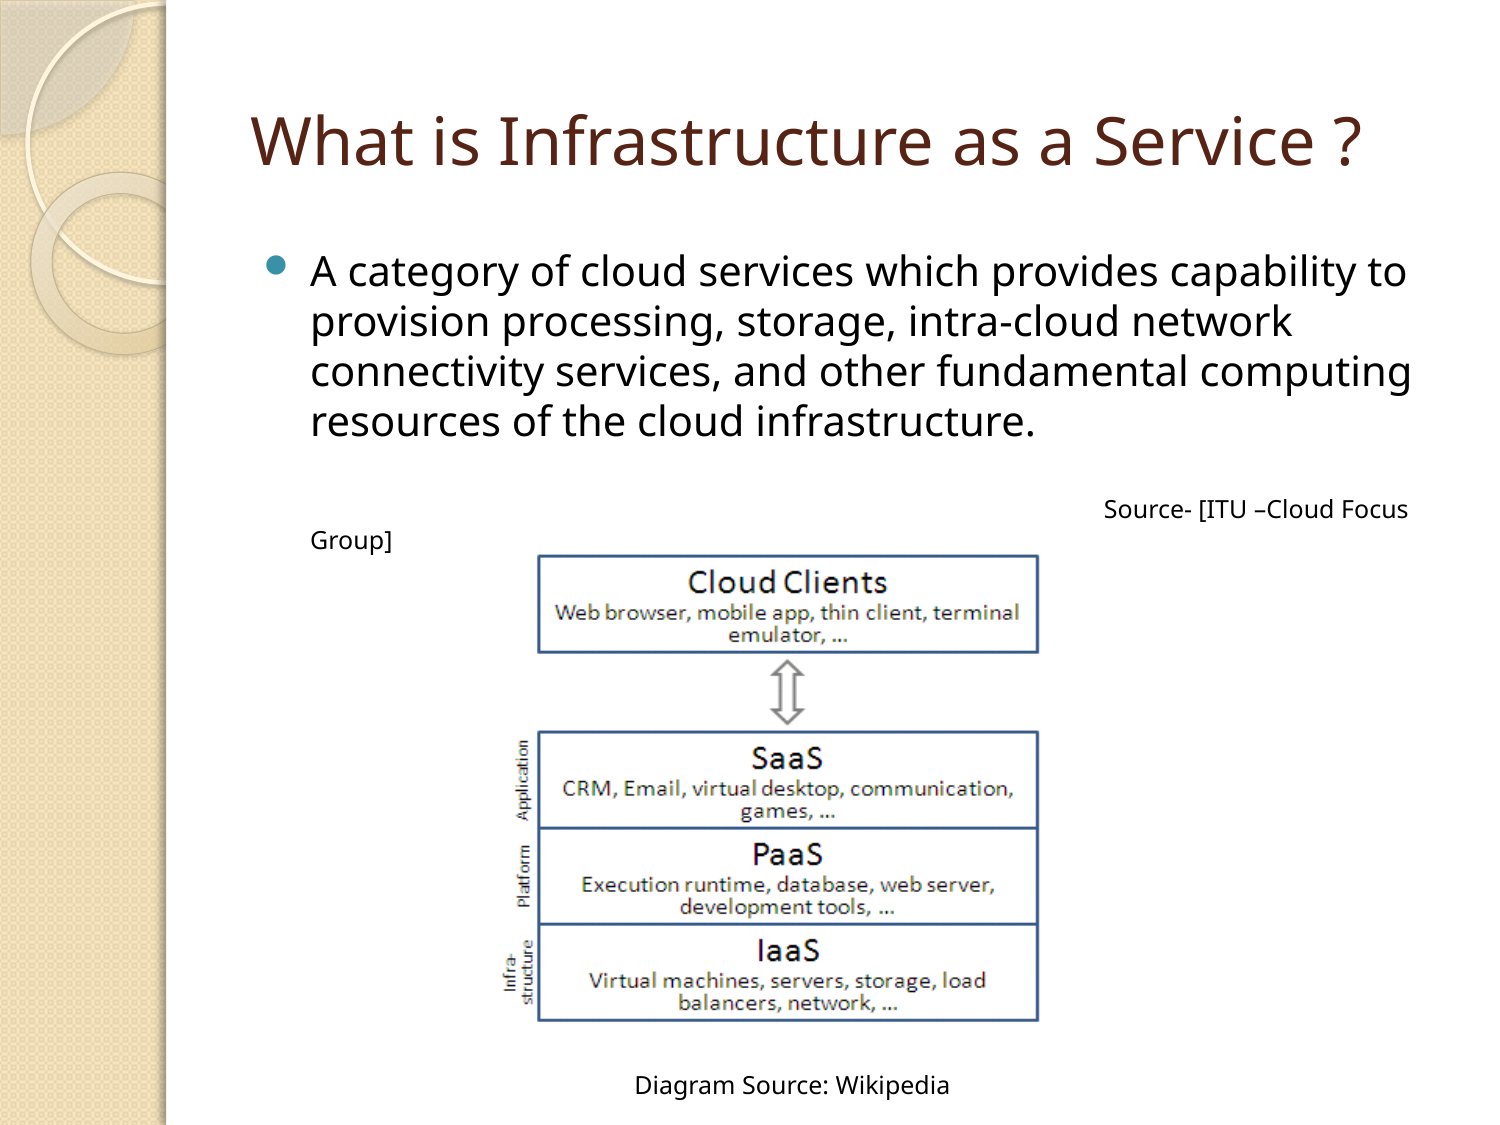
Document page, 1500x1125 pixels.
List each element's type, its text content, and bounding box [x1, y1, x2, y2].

list A category of cloud services which provides capability to provision processing, storage, intra-cloud network connectivity services, and other fundamental computing resources of the cloud infrastructure. Source- [ITU –Cloud Focus Group] [235, 237, 1466, 613]
title What is Infrastructure as a Service ? [235, 45, 1466, 233]
picture [499, 549, 1044, 1026]
text_box Diagram Source: Wikipedia [619, 1062, 966, 1108]
